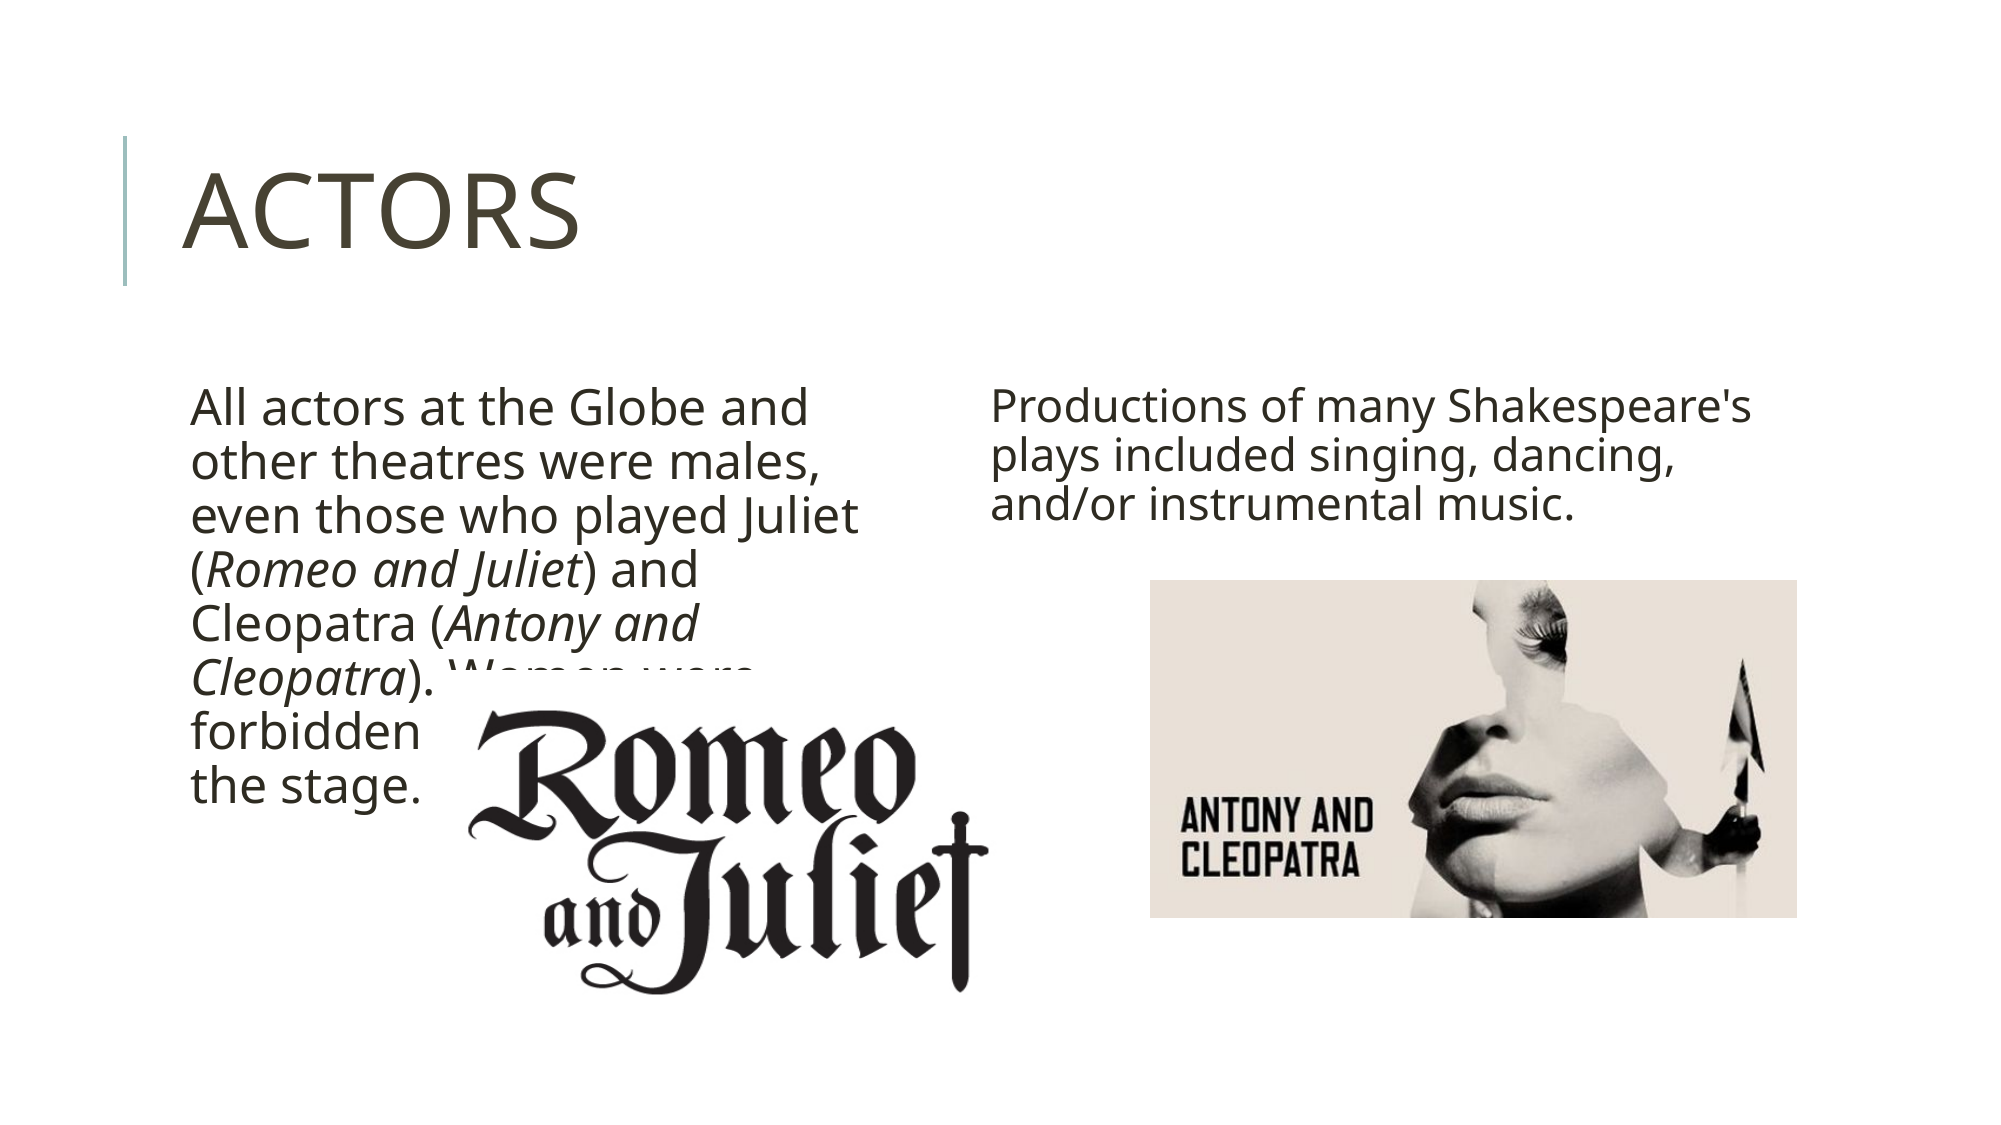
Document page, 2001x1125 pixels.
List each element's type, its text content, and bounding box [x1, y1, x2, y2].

title actors [168, 96, 1763, 342]
list All actors at the Globe and other theatres were males, even those who played Juliet (Romeo and Juliet) and Cleopatra (Antony and Cleopatra). Women were forbidden to set foot on the stage. [168, 375, 948, 1035]
picture [431, 670, 1025, 1036]
picture [1150, 580, 1798, 918]
list Productions of many Shakespeare's plays included singing, dancing, and/or instrumental music. [982, 375, 1763, 1035]
